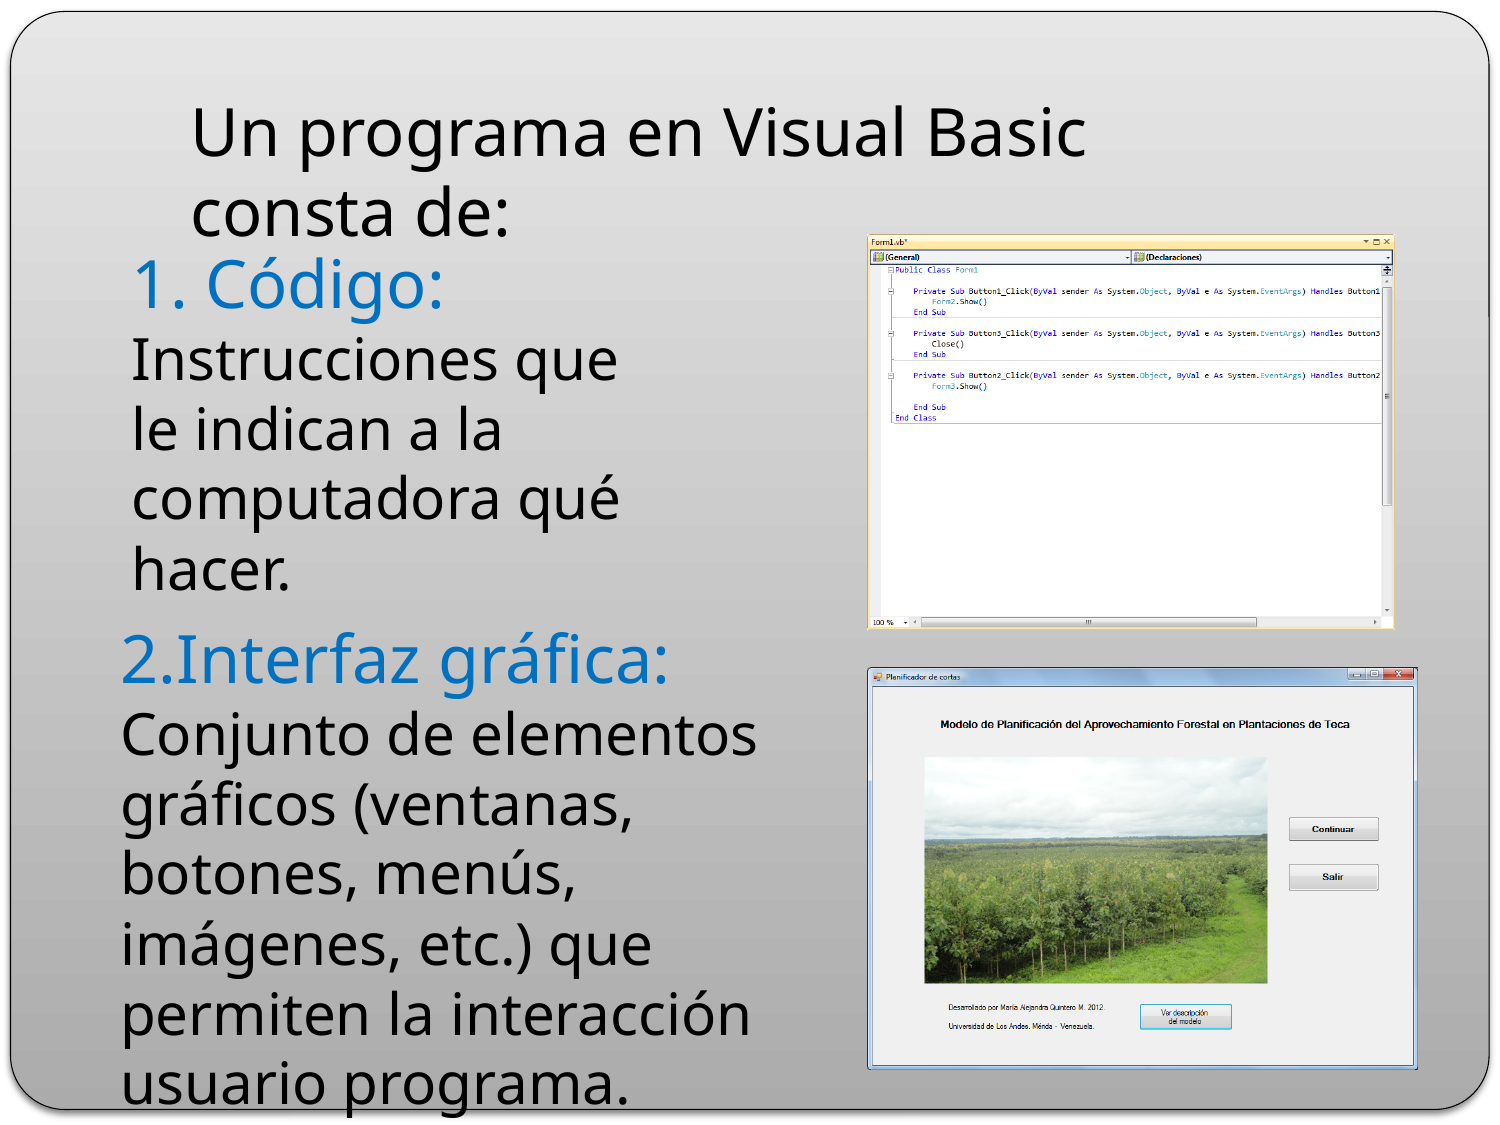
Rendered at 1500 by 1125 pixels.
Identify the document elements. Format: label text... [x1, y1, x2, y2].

text_box 2.Interfaz gráfica: Conjunto de elementos gráficos (ventanas, botones, menús, imágenes, etc.) que permiten la interacción usuario programa. Tema 10. [105, 609, 809, 1125]
text_box 1. Código: Instrucciones que le indican a la computadora qué hacer. [117, 234, 680, 609]
text_box Un programa en Visual Basic consta de: [175, 81, 1325, 257]
picture [866, 234, 1395, 631]
picture [866, 667, 1419, 1070]
